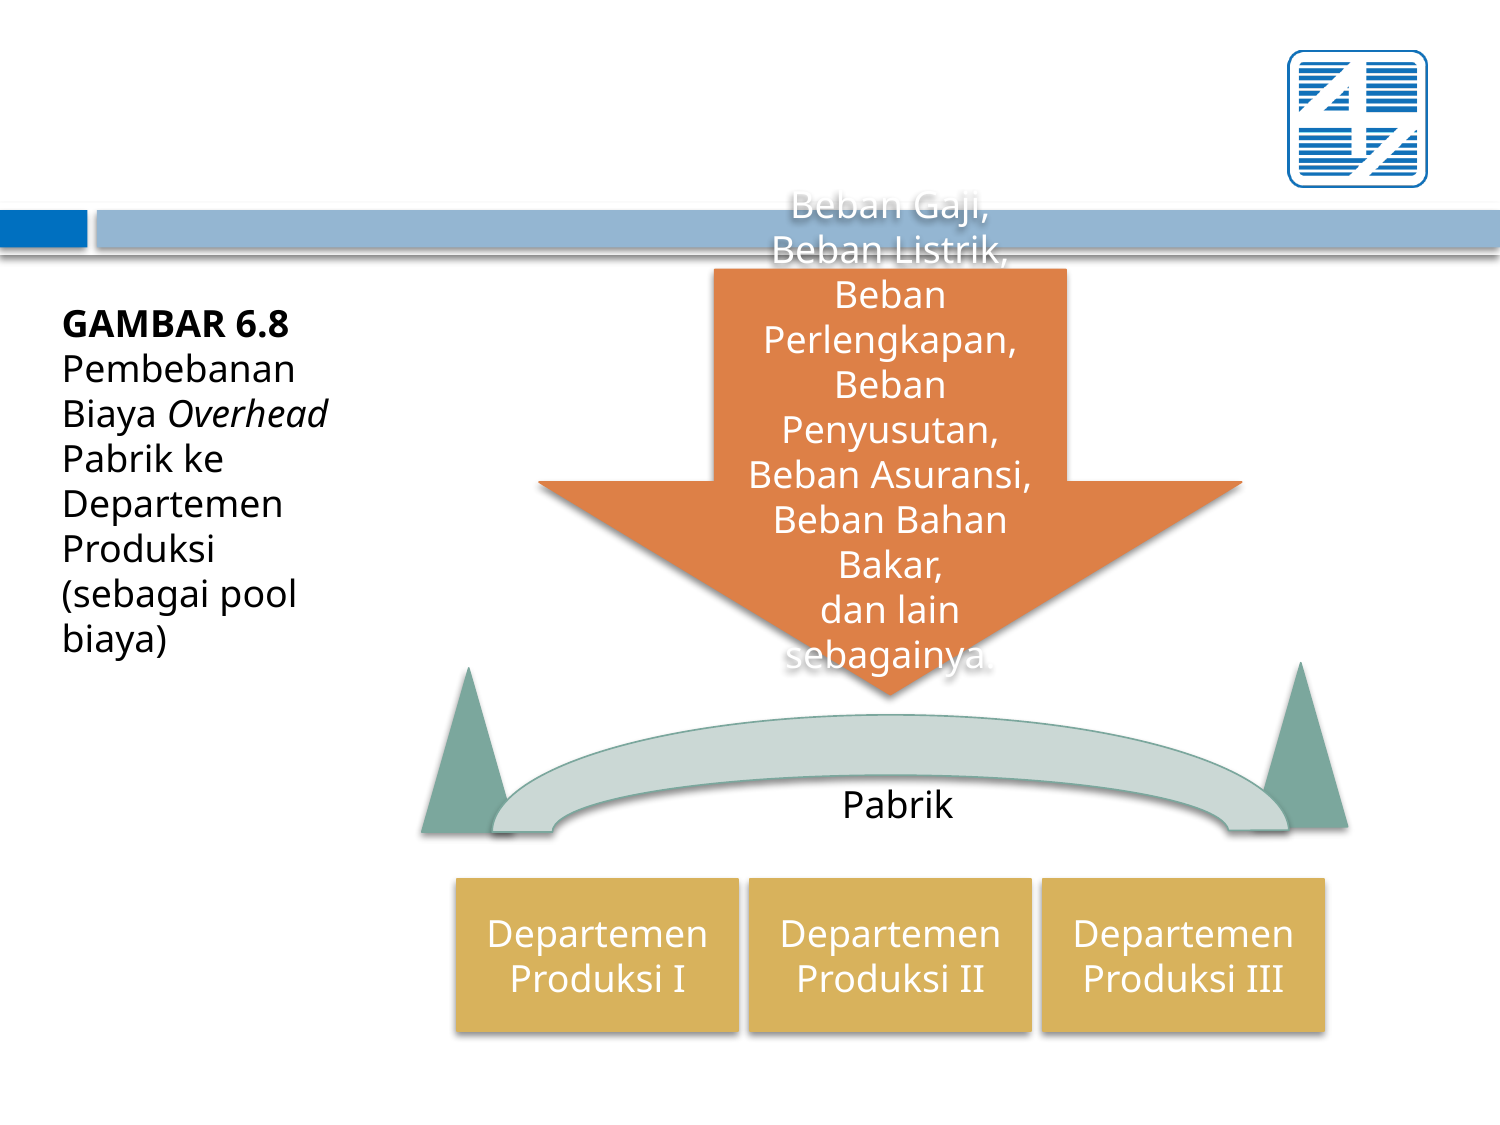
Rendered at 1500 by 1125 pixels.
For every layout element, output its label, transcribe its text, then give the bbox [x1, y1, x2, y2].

text_box GAMBAR 6.8 Pembebanan Biaya Overhead Pabrik ke Departemen Produksi (sebagai pool biaya) [46, 292, 387, 668]
text_box [1264, 661, 1349, 828]
text_box Pabrik [827, 773, 969, 834]
text_box [491, 714, 1290, 833]
text_box Departemen Produksi II [749, 878, 1032, 1032]
text_box [421, 667, 507, 833]
text_box Departemen Produksi III [1042, 878, 1325, 1032]
picture [1287, 50, 1428, 188]
text_box Departemen Produksi I [456, 878, 739, 1032]
text_box Beban Gaji, Beban Listrik, Beban Perlengkapan, Beban Penyusutan, Beban Asuransi, Beban Bahan Bakar, dan lain sebagainya. [538, 268, 1243, 696]
